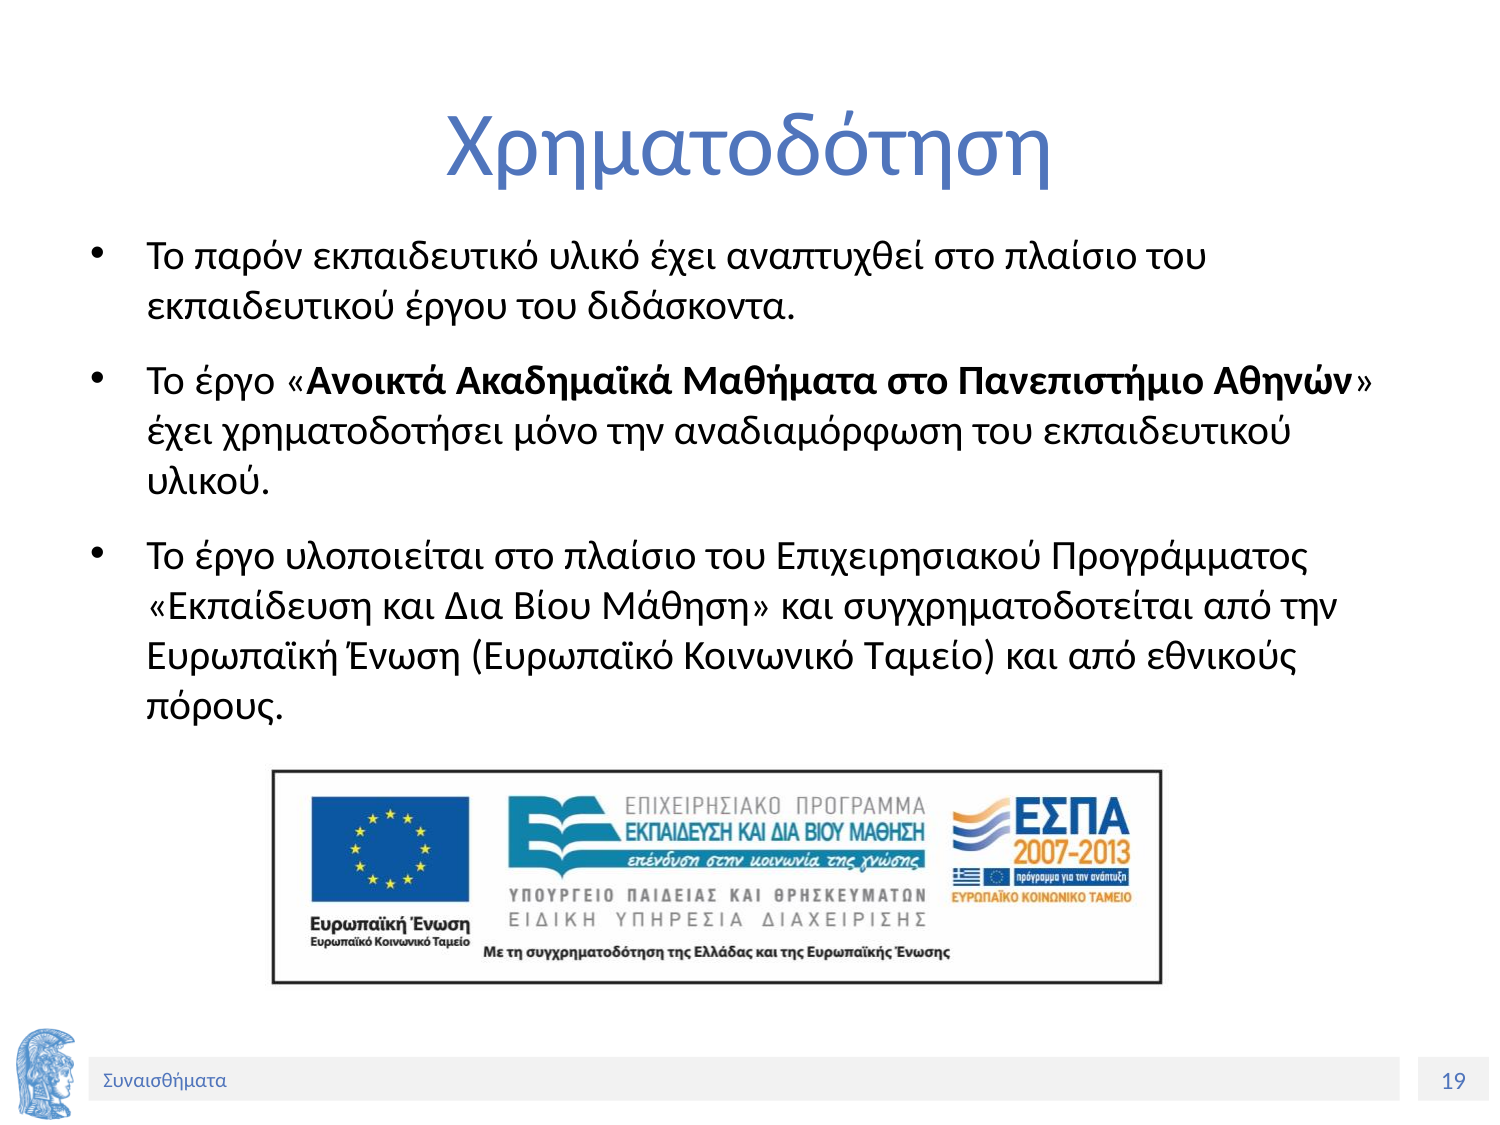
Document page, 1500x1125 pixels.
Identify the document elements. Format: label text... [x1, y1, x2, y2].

title Χρηματοδότηση [75, 45, 1425, 220]
picture [265, 762, 1169, 992]
list Το παρόν εκπαιδευτικό υλικό έχει αναπτυχθεί στo πλαίσιo του εκπαιδευτικού έργου του διδάσκοντα. Το έργο «Ανοικτά Ακαδημαϊκά Μαθήματα στο Πανεπιστήμιο Αθηνών» έχει χρηματοδοτήσει μόνο την αναδιαμόρφωση του εκπαιδευτικού υλικού. Το έργο υλοποιείται στο πλαίσιο του Επιχειρησιακού Προγράμματος «Εκπαίδευση και Δια Βίου Μάθηση» και συγχρηματοδοτείται από την Ευρωπαϊκή Ένωση (Ευρωπαϊκό Κοινωνικό Ταμείο) και από εθνικούς πόρους. [75, 220, 1425, 963]
picture [9, 1025, 81, 1120]
